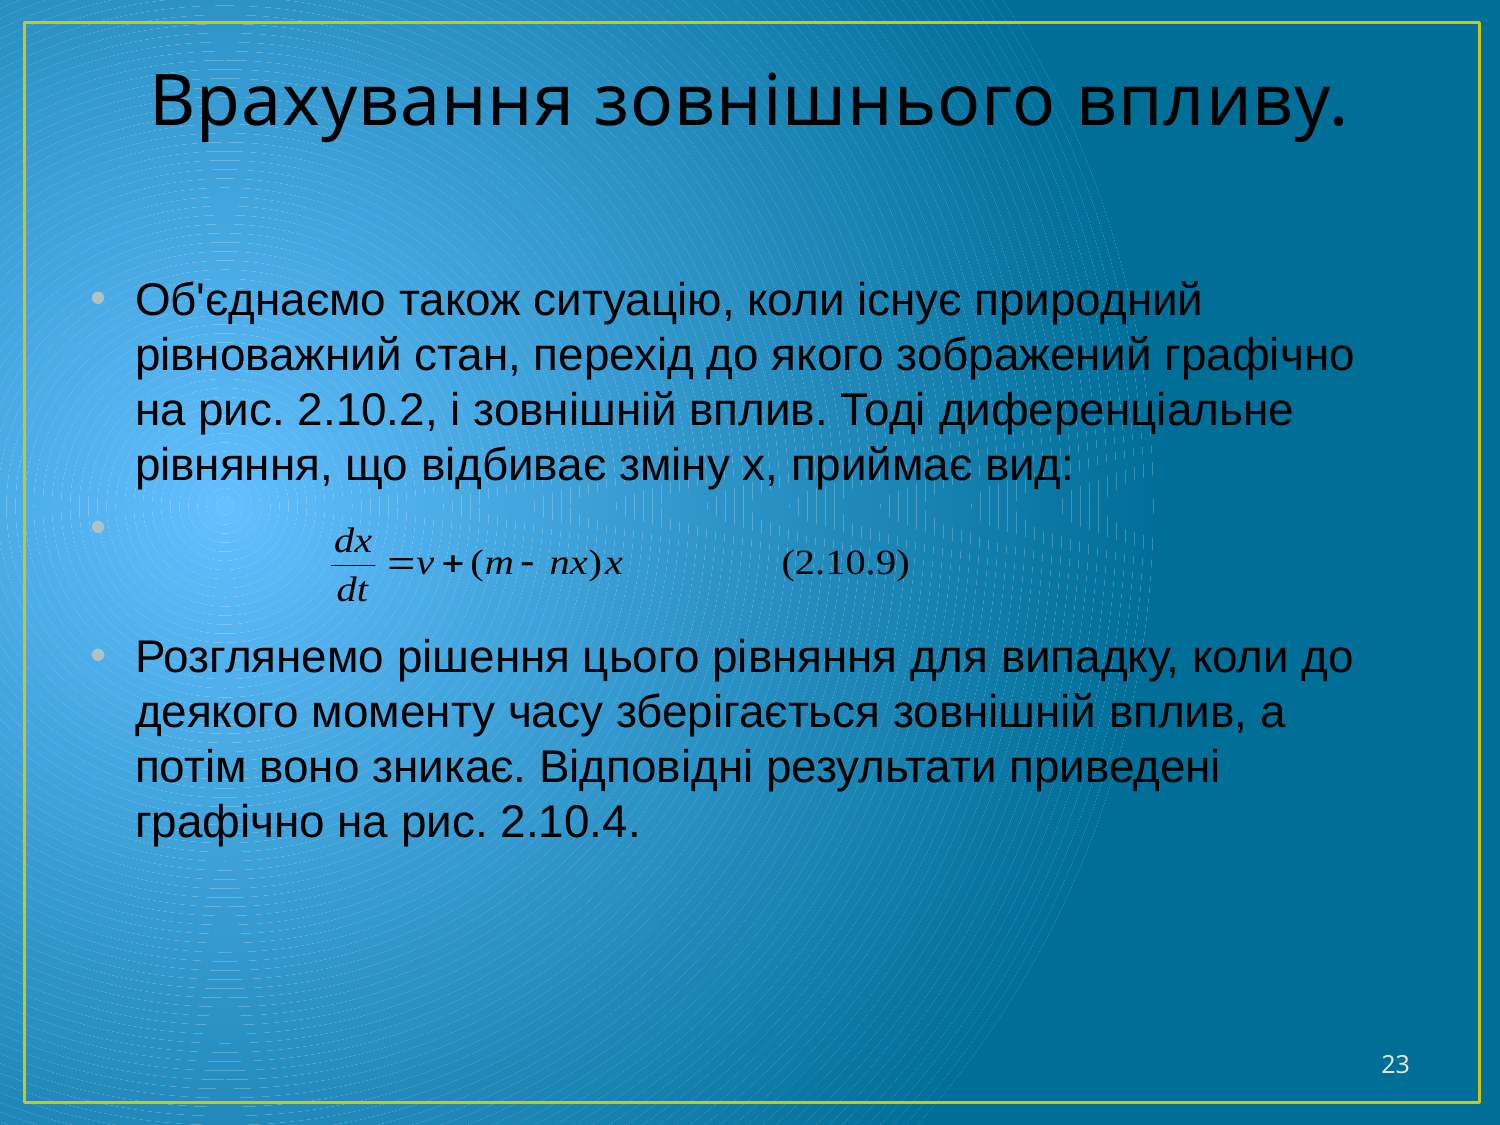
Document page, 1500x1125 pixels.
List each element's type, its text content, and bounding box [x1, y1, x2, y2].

title Врахування зовнішнього впливу. [75, 45, 1425, 233]
slide_number 23 [1074, 1035, 1425, 1096]
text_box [324, 518, 916, 610]
list Об'єднаємо також ситуацію, коли існує природний рівноважний стан, перехід до якого зображений графічно на рис. 2.10.2, і зовнішній вплив. Тоді диференціальне рівняння, що відбиває зміну х, приймає вид: Розглянемо рішення цього рівняння для випадку, коли до деякого моменту часу зберігається зовнішній вплив, а потім воно зникає. Відповідні результати приведені графічно на рис. 2.10.4. [75, 262, 1425, 1005]
